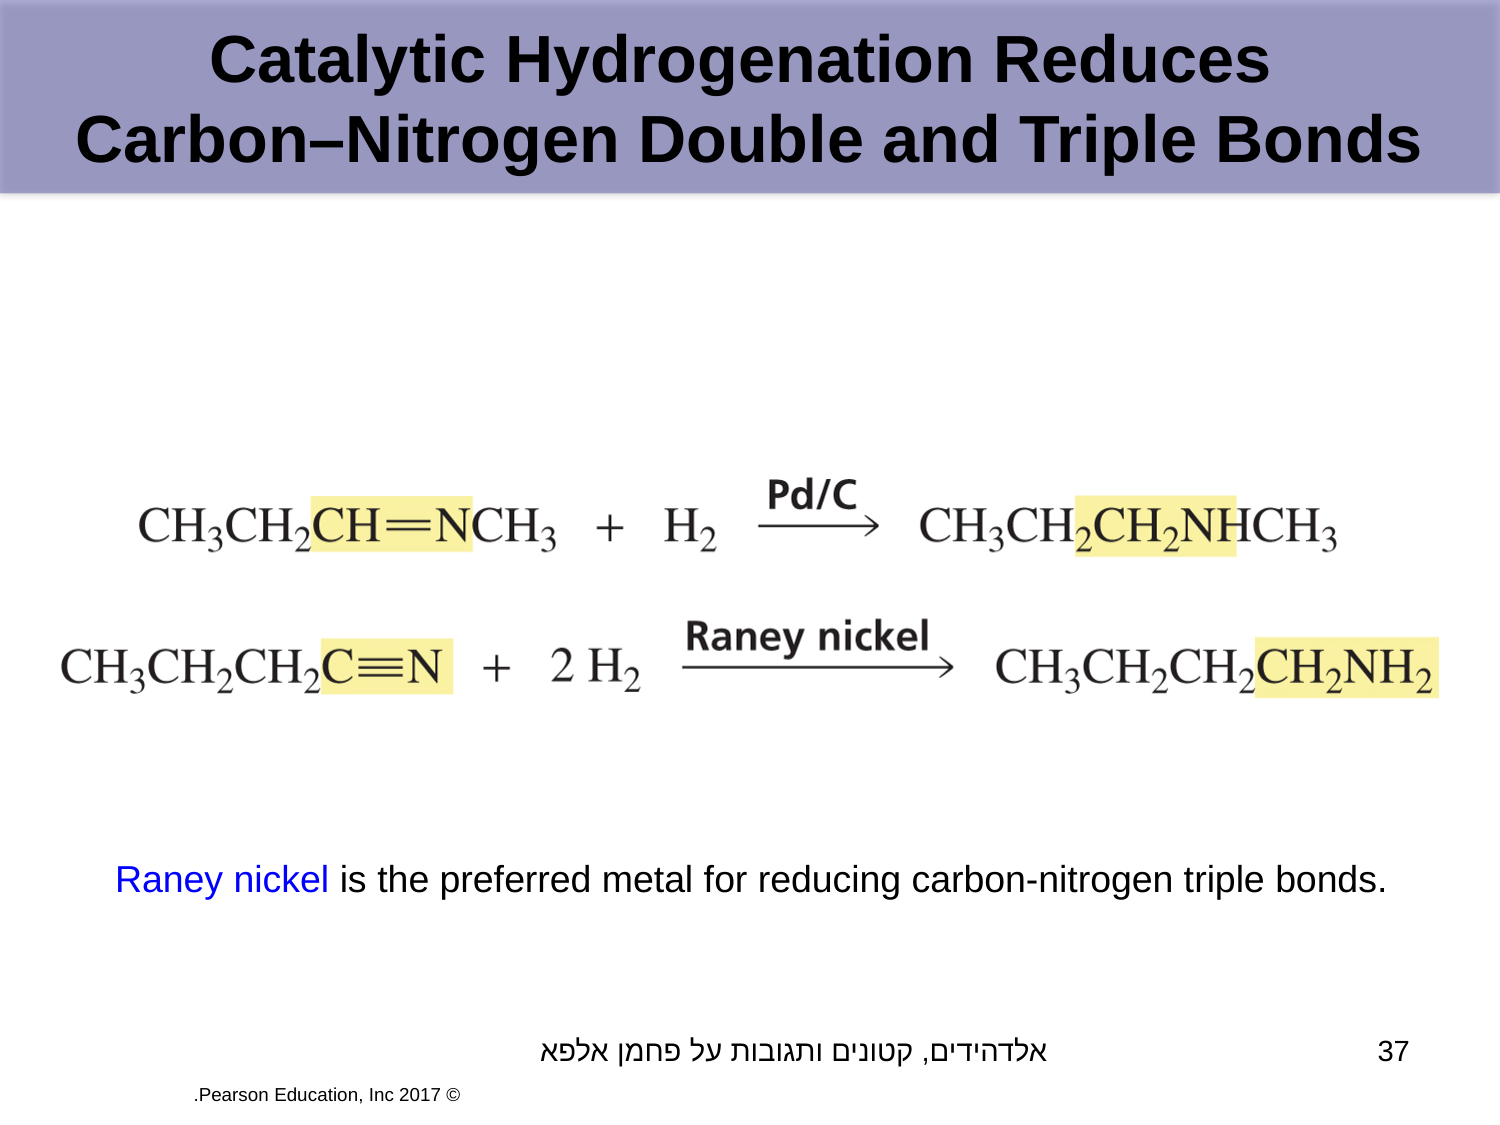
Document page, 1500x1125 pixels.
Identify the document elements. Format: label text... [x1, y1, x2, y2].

text_box Catalytic Hydrogenation Reduces Carbon–Nitrogen Double and Triple Bonds [0, 8, 1500, 184]
picture [48, 468, 1449, 705]
text_box Raney nickel is the preferred metal for reducing carbon-nitrogen triple bonds. [100, 847, 1403, 908]
footer אלדהידים, קטונים ותגובות על פחמן אלפא [512, 1024, 1074, 1103]
slide_number 37 [1074, 1024, 1426, 1103]
